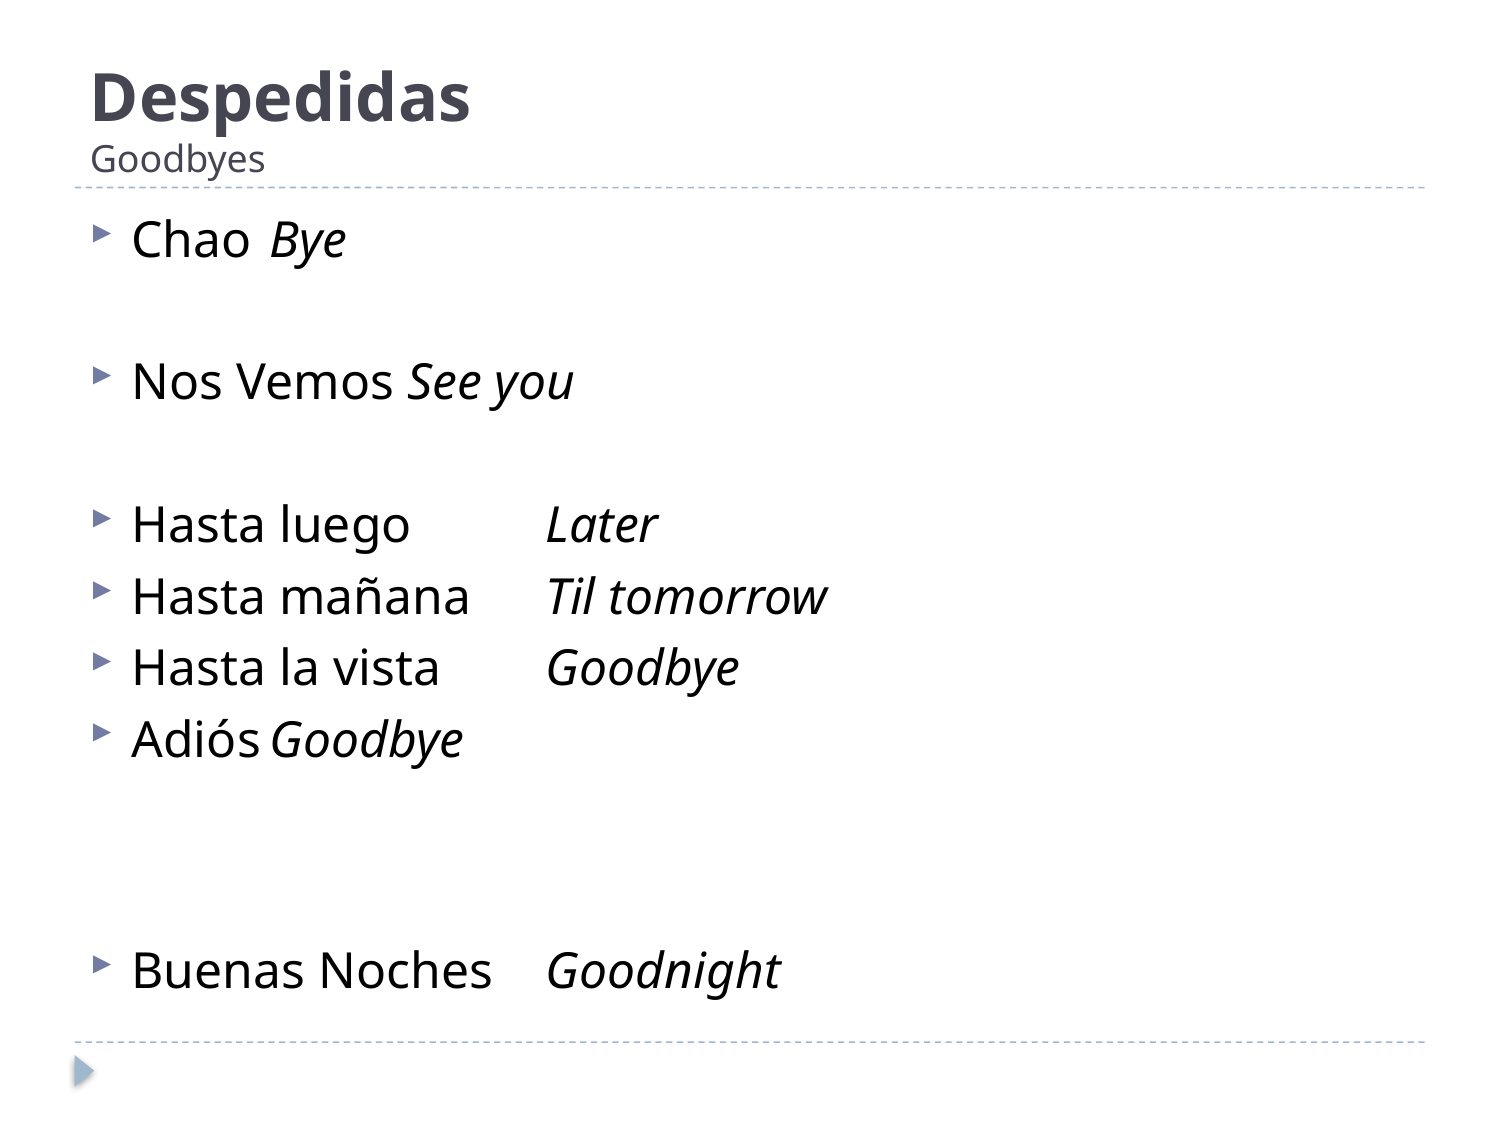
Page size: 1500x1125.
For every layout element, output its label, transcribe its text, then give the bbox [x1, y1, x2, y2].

title Despedidas Goodbyes [75, 24, 1425, 188]
list Chao Bye Nos Vemos See you Hasta luego Later Hasta mañana Til tomorrow Hasta la vista Goodbye Adiós Goodbye Buenas Noches Goodnight [75, 200, 1425, 1010]
